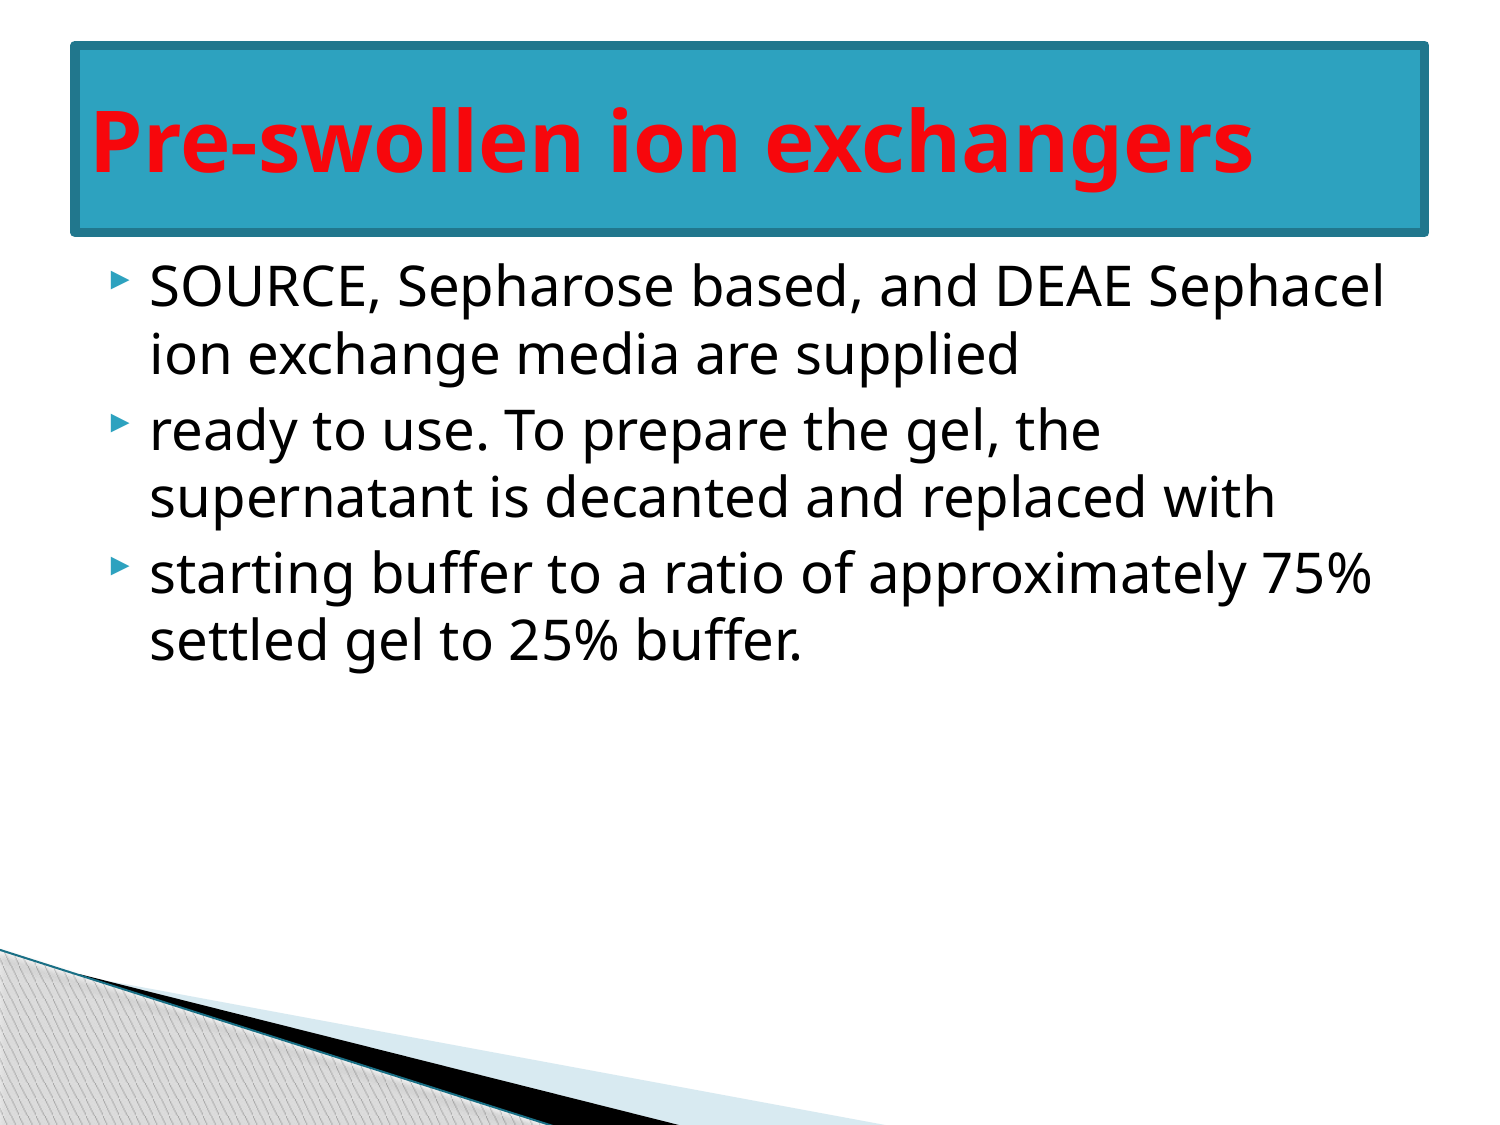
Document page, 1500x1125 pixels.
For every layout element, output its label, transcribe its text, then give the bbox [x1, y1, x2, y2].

list SOURCE, Sepharose based, and DEAE Sephacel ion exchange media are supplied ready to use. To prepare the gel, the supernatant is decanted and replaced with starting buffer to a ratio of approximately 75% settled gel to 25% buffer. [75, 243, 1425, 986]
title Pre-swollen ion exchangers [70, 41, 1429, 237]
